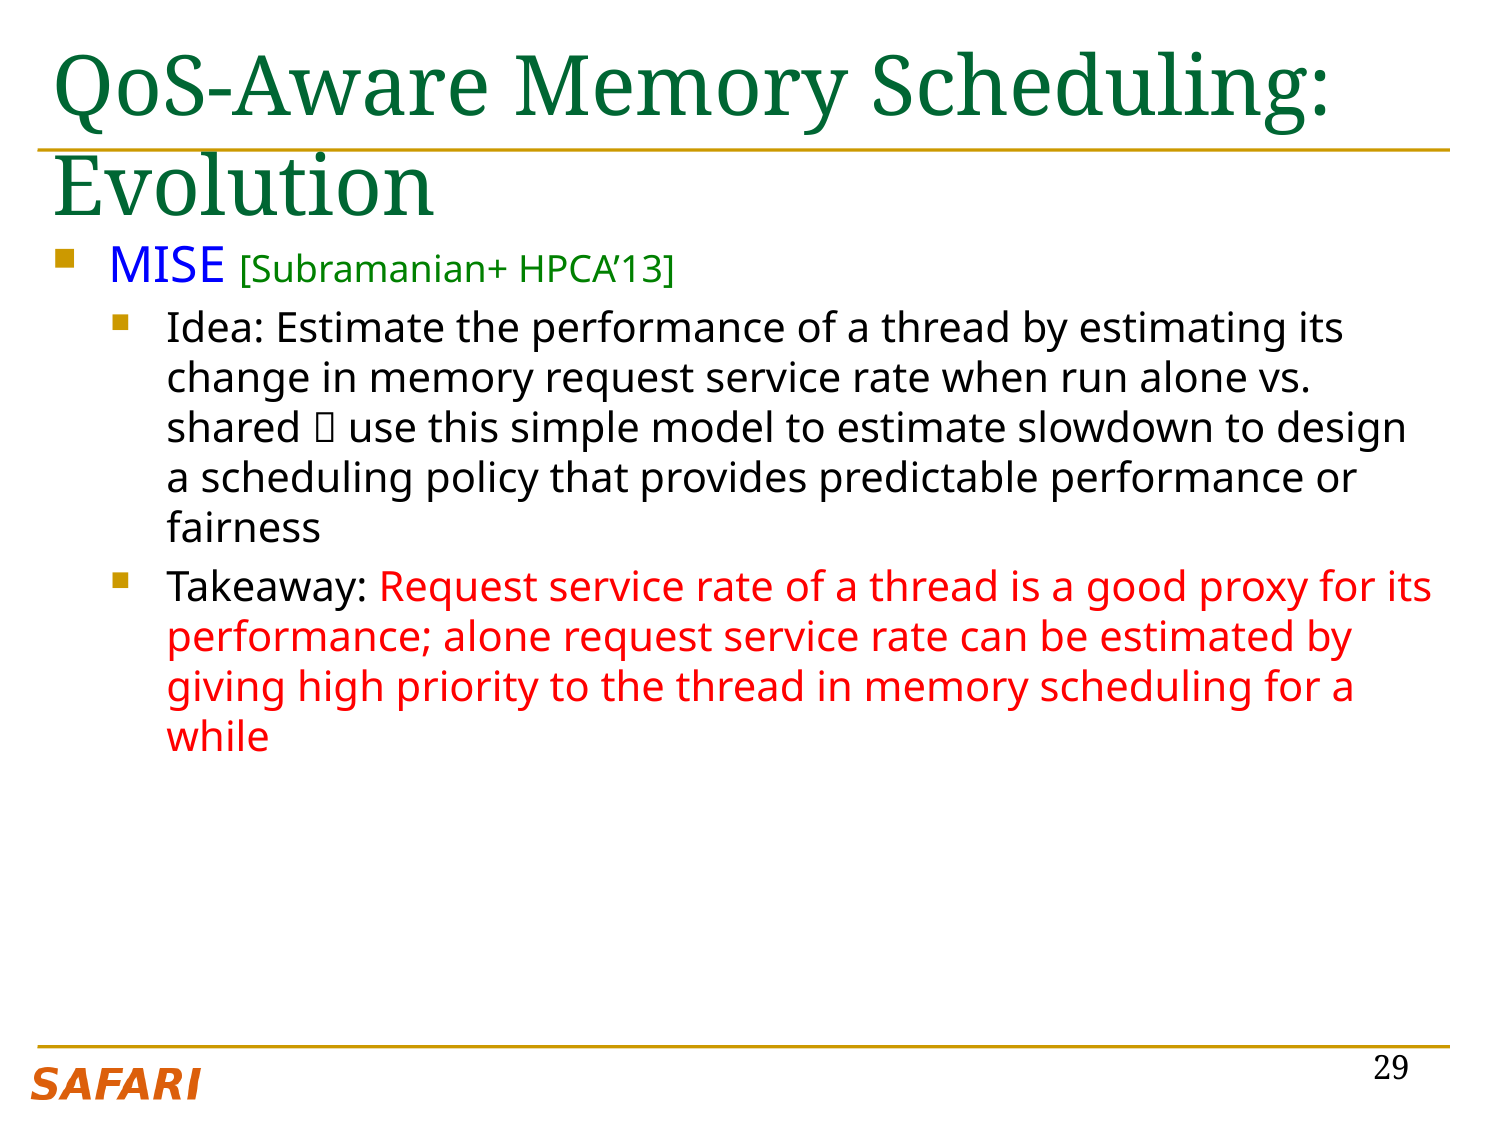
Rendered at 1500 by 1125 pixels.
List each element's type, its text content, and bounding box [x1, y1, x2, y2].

list MISE [Subramanian+ HPCA’13] Idea: Estimate the performance of a thread by estimating its change in memory request service rate when run alone vs. shared  use this simple model to estimate slowdown to design a scheduling policy that provides predictable performance or fairness Takeaway: Request service rate of a thread is a good proxy for its performance; alone request service rate can be estimated by giving high priority to the thread in memory scheduling for a while [37, 224, 1451, 1026]
picture [29, 1058, 207, 1110]
slide_number 29 [1074, 1023, 1426, 1100]
title QoS-Aware Memory Scheduling: Evolution [37, 24, 1500, 201]
